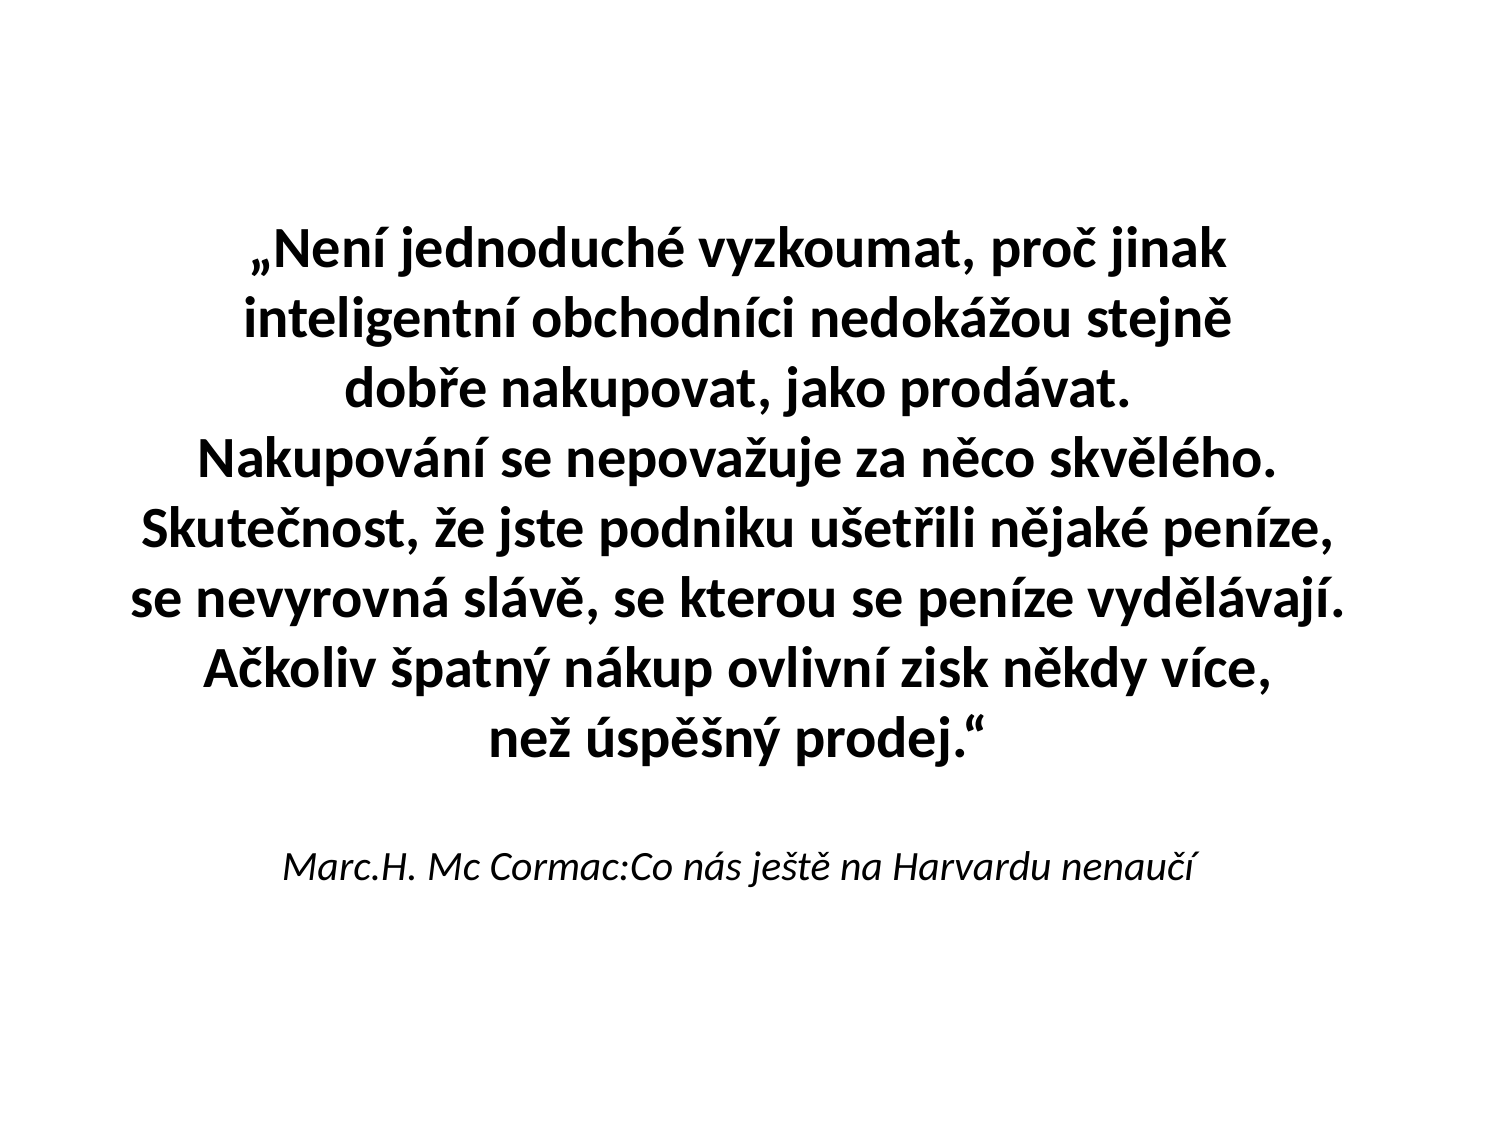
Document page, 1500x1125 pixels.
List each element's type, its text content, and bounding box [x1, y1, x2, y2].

text_box „Není jednoduché vyzkoumat, proč jinak inteligentní obchodníci nedokážou stejně dobře nakupovat, jako prodávat. Nakupování se nepovažuje za něco skvělého. Skutečnost, že jste podniku ušetřili nějaké peníze, se nevyrovná slávě, se kterou se peníze vydělávají. Ačkoliv špatný nákup ovlivní zisk někdy více, než úspěšný prodej.“ Marc.H. Mc Cormac:Co nás ještě na Harvardu nenaučí [100, 131, 1376, 959]
